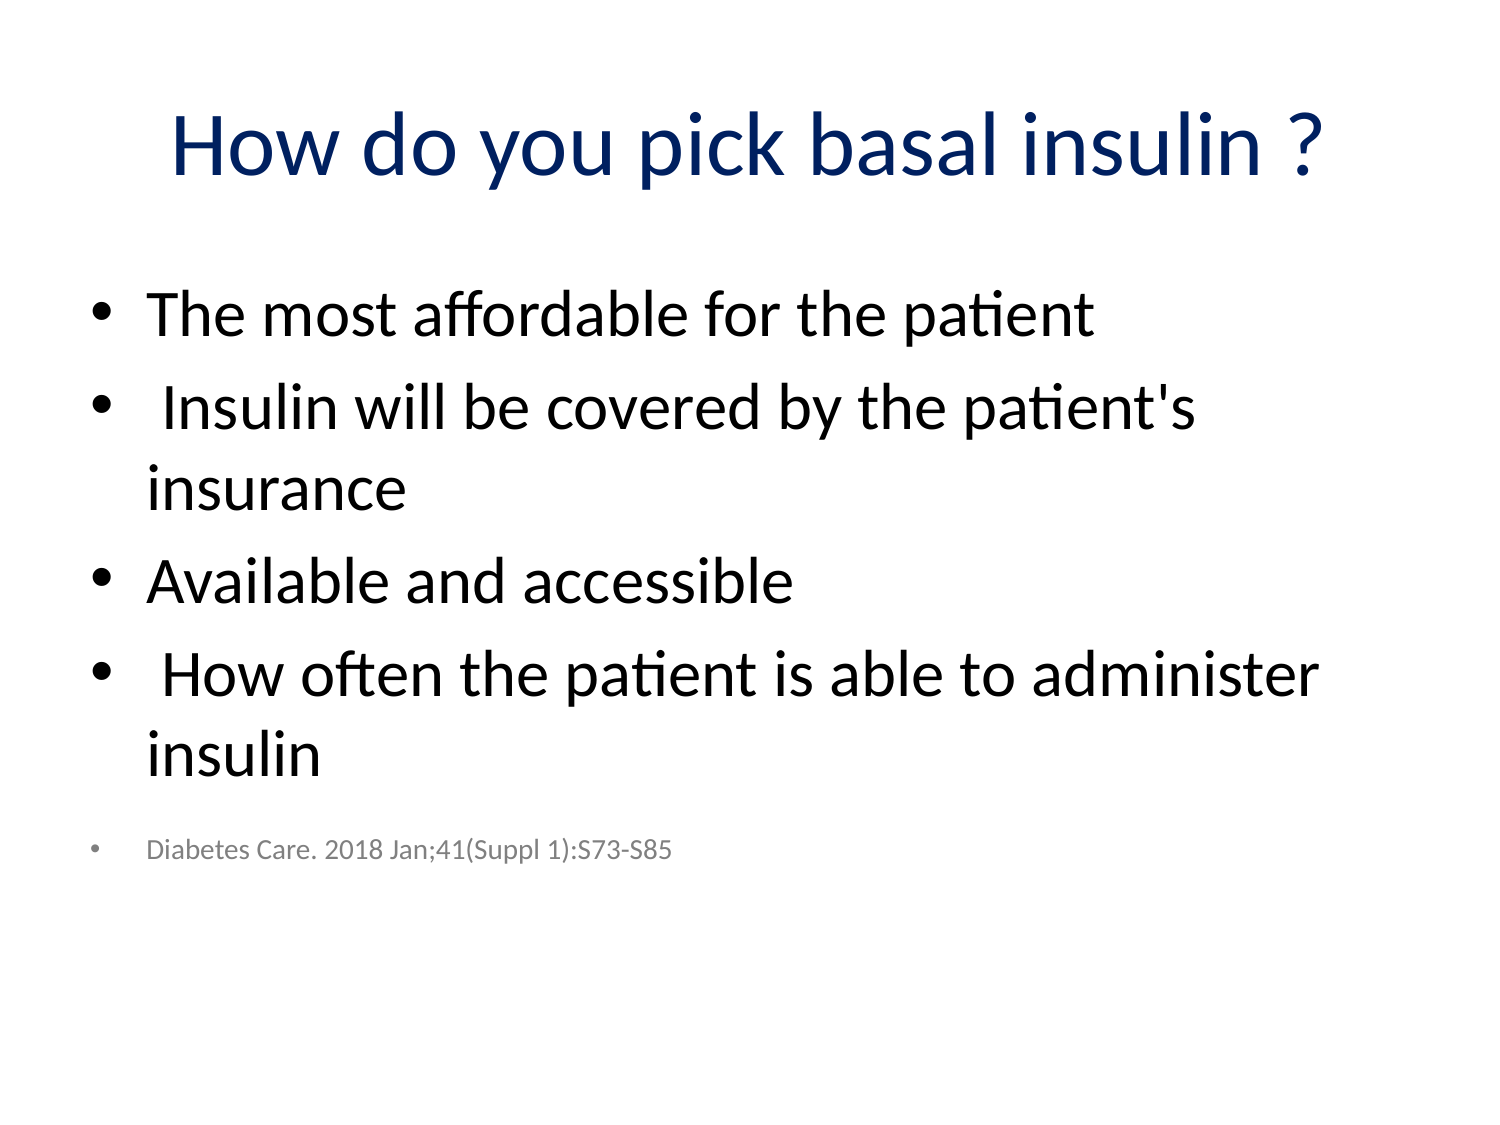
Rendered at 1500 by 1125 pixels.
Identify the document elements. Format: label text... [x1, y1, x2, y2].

title How do you pick basal insulin ? [75, 45, 1425, 233]
list The most affordable for the patient Insulin will be covered by the patient's insurance Available and accessible How often the patient is able to administer insulin Diabetes Care. 2018 Jan;41(Suppl 1):S73-S85 [75, 262, 1425, 1005]
